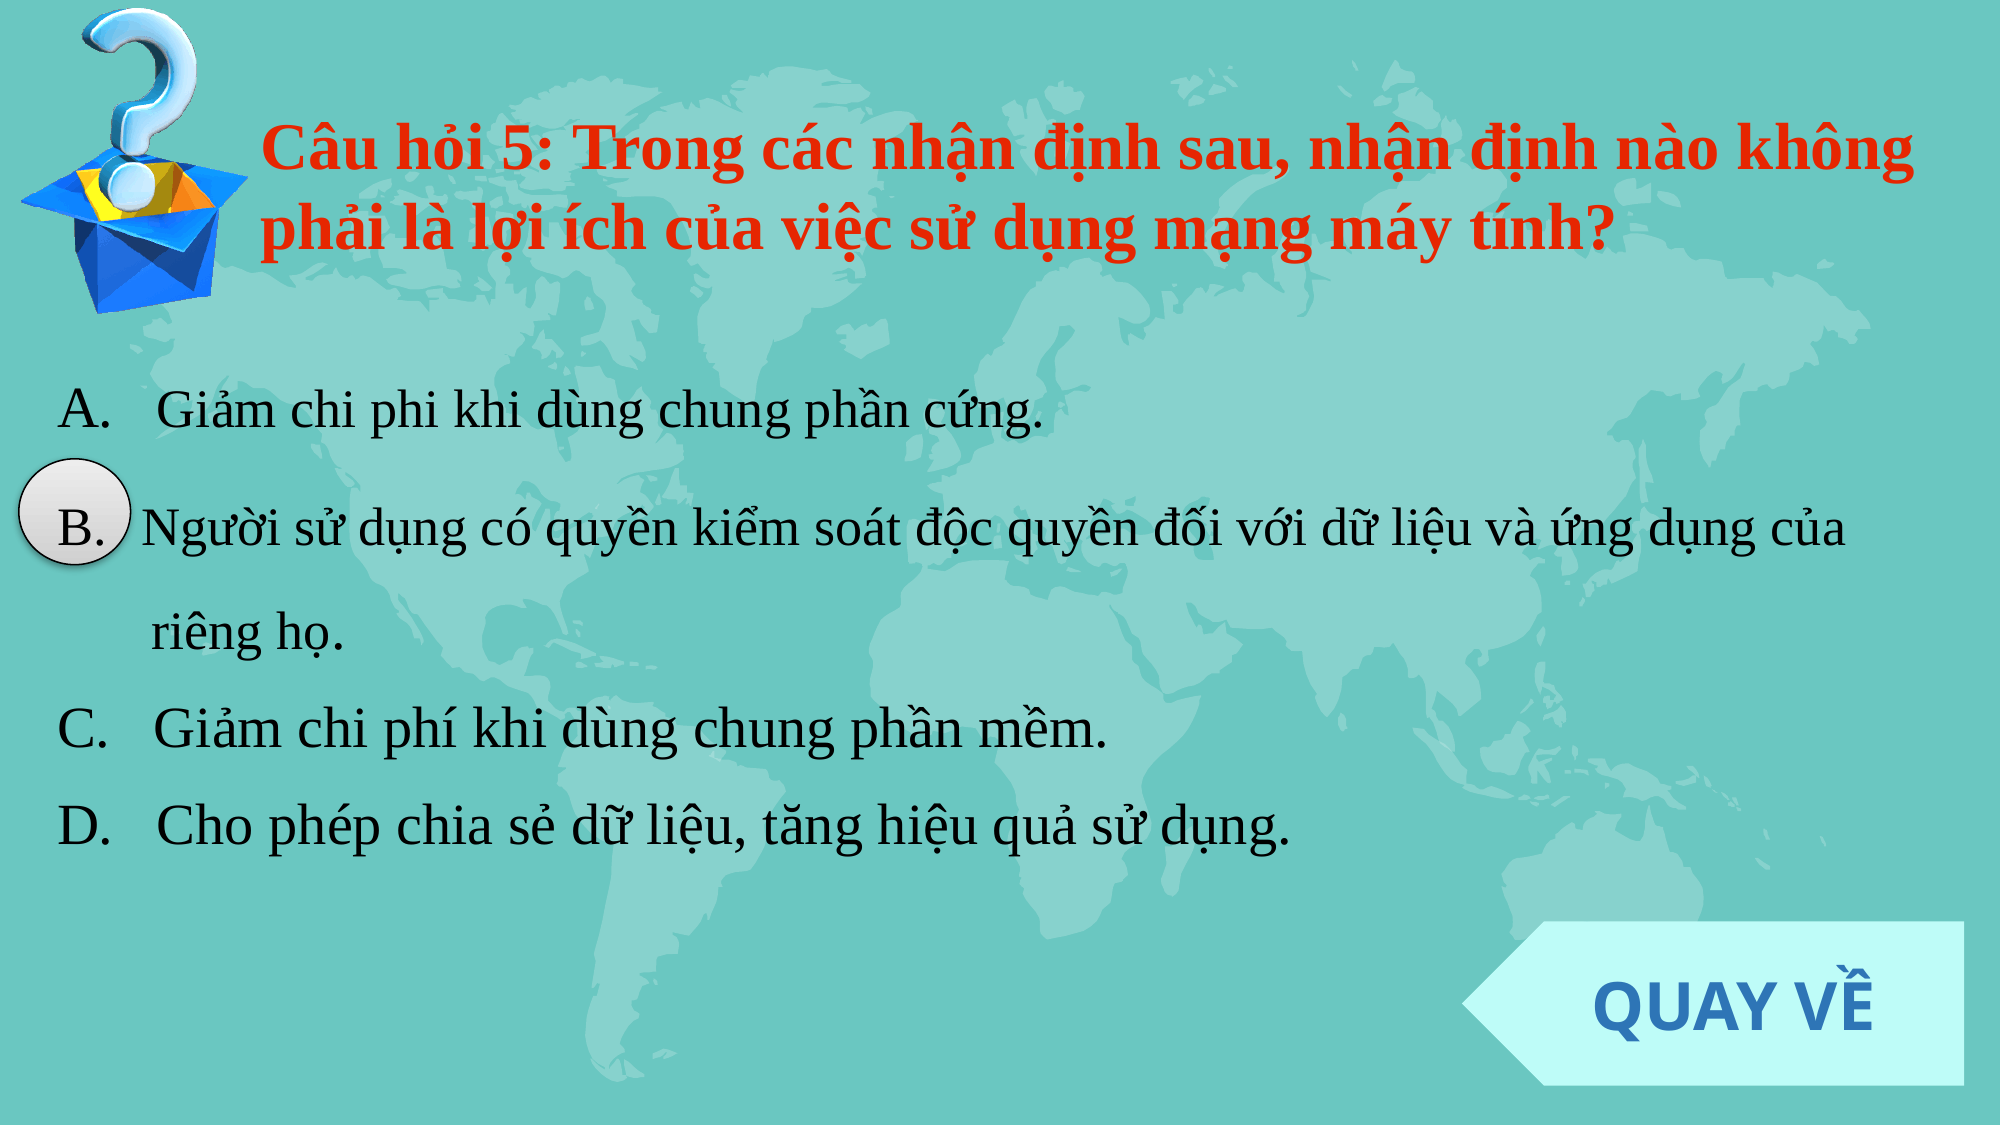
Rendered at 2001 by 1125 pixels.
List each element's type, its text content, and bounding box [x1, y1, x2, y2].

text_box C. Giảm chi phí khi dùng chung phần mềm. [42, 864, 1583, 872]
text_box D. Cho phép chia sẻ dữ liệu, tăng hiệu quả sử dụng. [42, 744, 1906, 864]
text_box [18, 467, 42, 556]
text_box Câu hỏi 5: Trong các nhận định sau, nhận định nào không phải là lợi ích của việc sử dụng mạng máy tính? [272, 95, 2000, 306]
text_box QUAY VỀ [1459, 919, 1967, 1088]
text_box C. Giảm chi phí khi dùng chung phần mềm. [42, 646, 1583, 744]
text_box A. Giảm chi phi khi dùng chung phần cứng. [42, 326, 1478, 451]
picture [0, 0, 267, 327]
text_box Người sử dụng có quyền kiểm soát độc quyền đối với dữ liệu và ứng dụng của riêng họ. [42, 451, 1906, 744]
